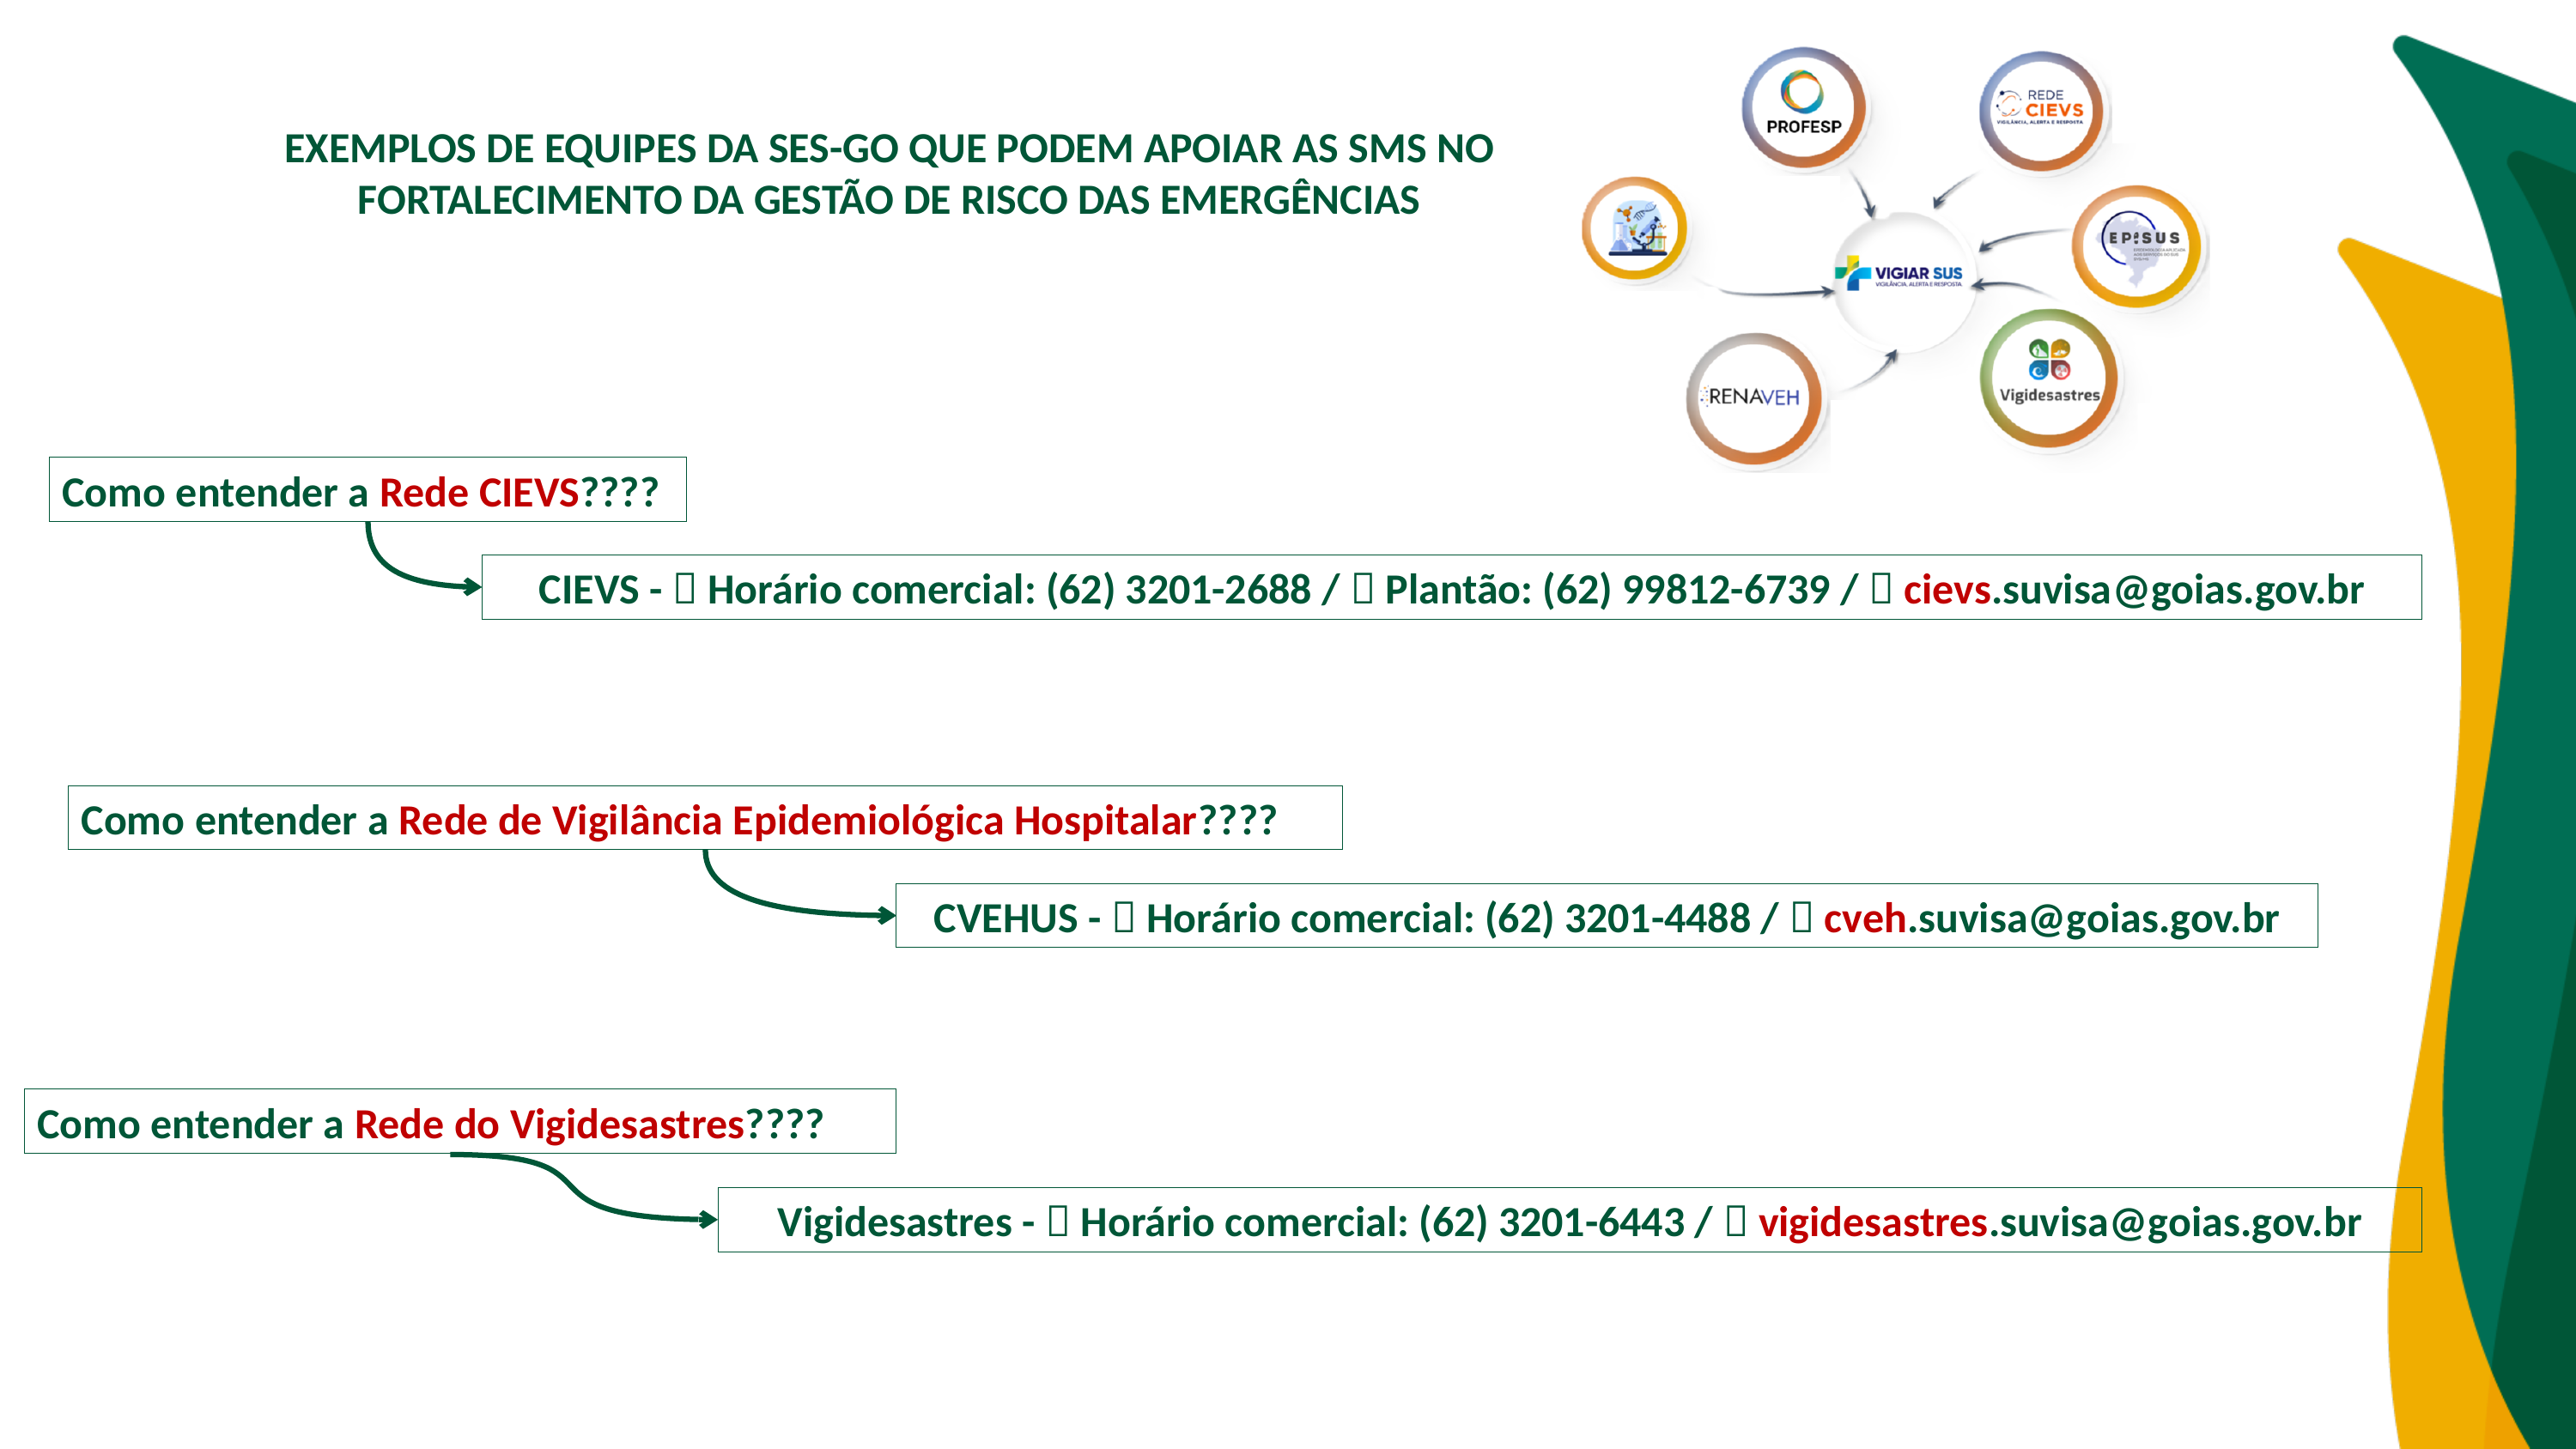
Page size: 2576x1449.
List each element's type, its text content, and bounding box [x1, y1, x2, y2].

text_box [768, 786, 835, 979]
text_box Como entender a Rede de Vigilância Epidemiológica Hospitalar???? [68, 785, 1343, 850]
text_box Como entender a Rede CIEVS???? [49, 457, 687, 522]
text_box Vigidesastres -  Horário comercial: (62) 3201-6443 /  vigidesastres.suvisa@goias.gov.br [718, 1187, 2422, 1252]
picture [0, 0, 2576, 1449]
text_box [392, 497, 459, 612]
text_box CVEHUS -  Horário comercial: (62) 3201-4488 /  cveh.suvisa@goias.gov.br [896, 883, 2318, 948]
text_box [450, 1154, 719, 1220]
text_box CIEVS -  Horário comercial: (62) 3201-2688 /  Plantão: (62) 99812-6739 /  cievs.suvisa@goias.gov.br [482, 555, 2422, 620]
text_box EXEMPLOS DE EQUIPES DA SES-GO QUE PODEM APOIAR AS SMS NO FORTALECIMENTO DA GESTÃO DE RISCO DAS EMERGÊNCIAS [212, 112, 1557, 229]
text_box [1573, 45, 2210, 473]
text_box Como entender a Rede do Vigidesastres???? [24, 1088, 896, 1154]
